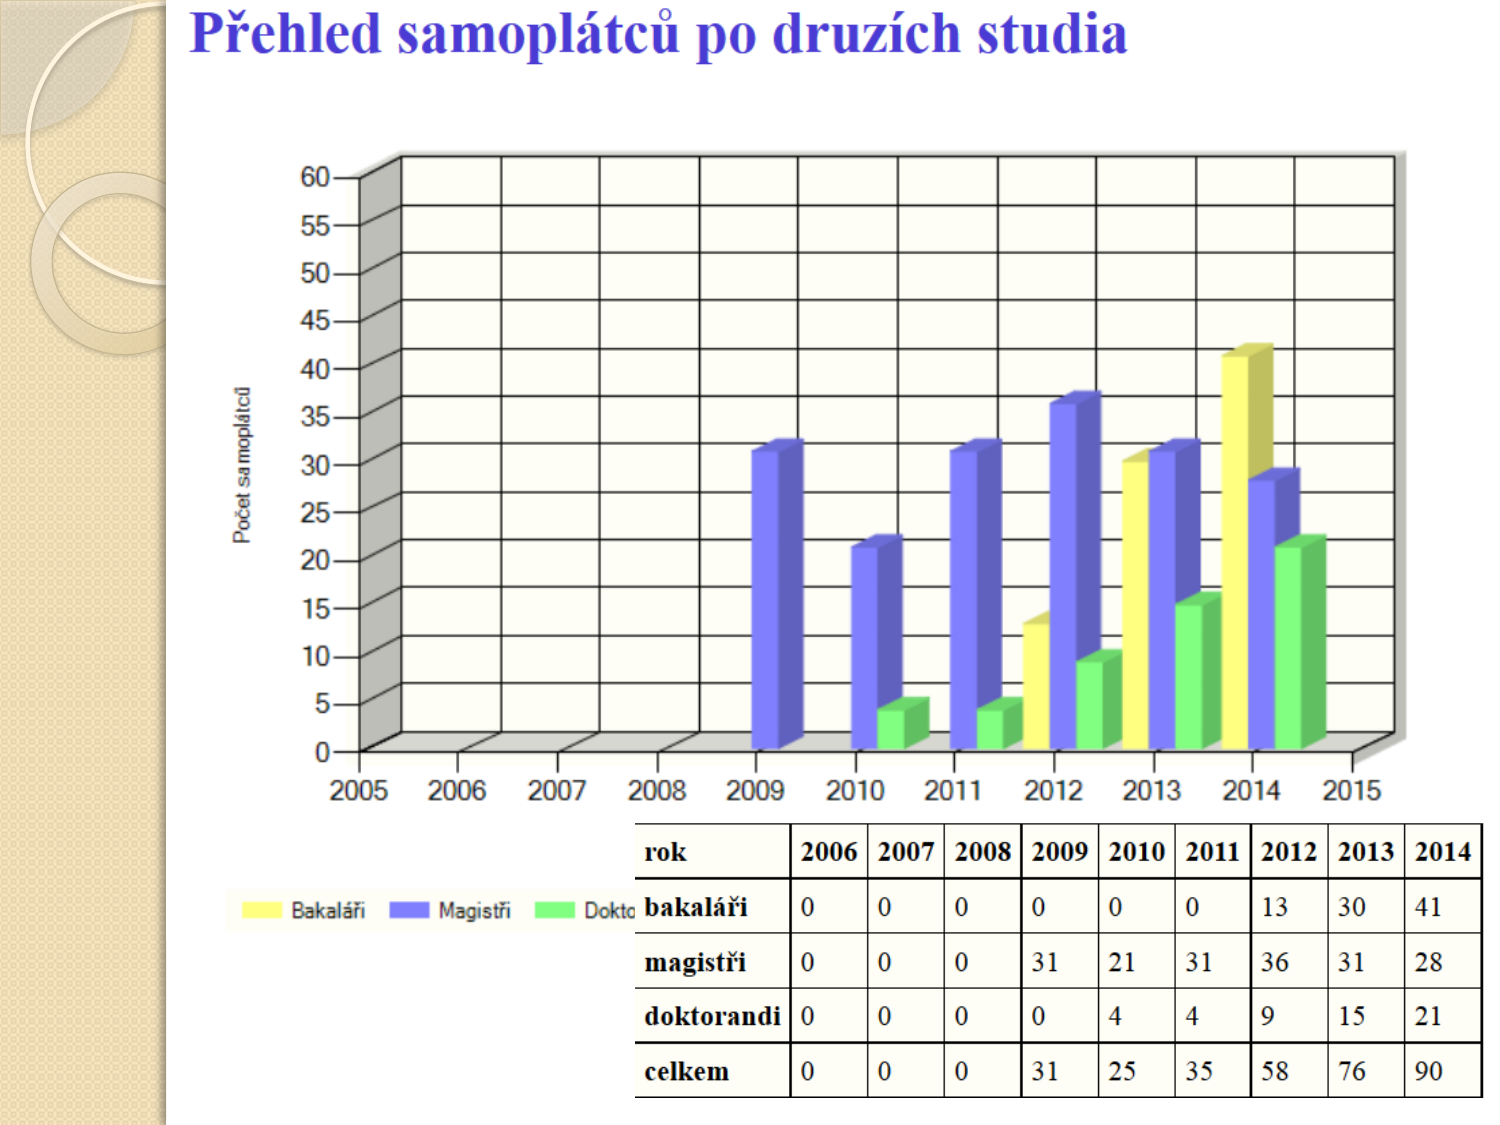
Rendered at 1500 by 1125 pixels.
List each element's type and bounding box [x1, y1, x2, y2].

picture [165, 0, 1500, 1098]
